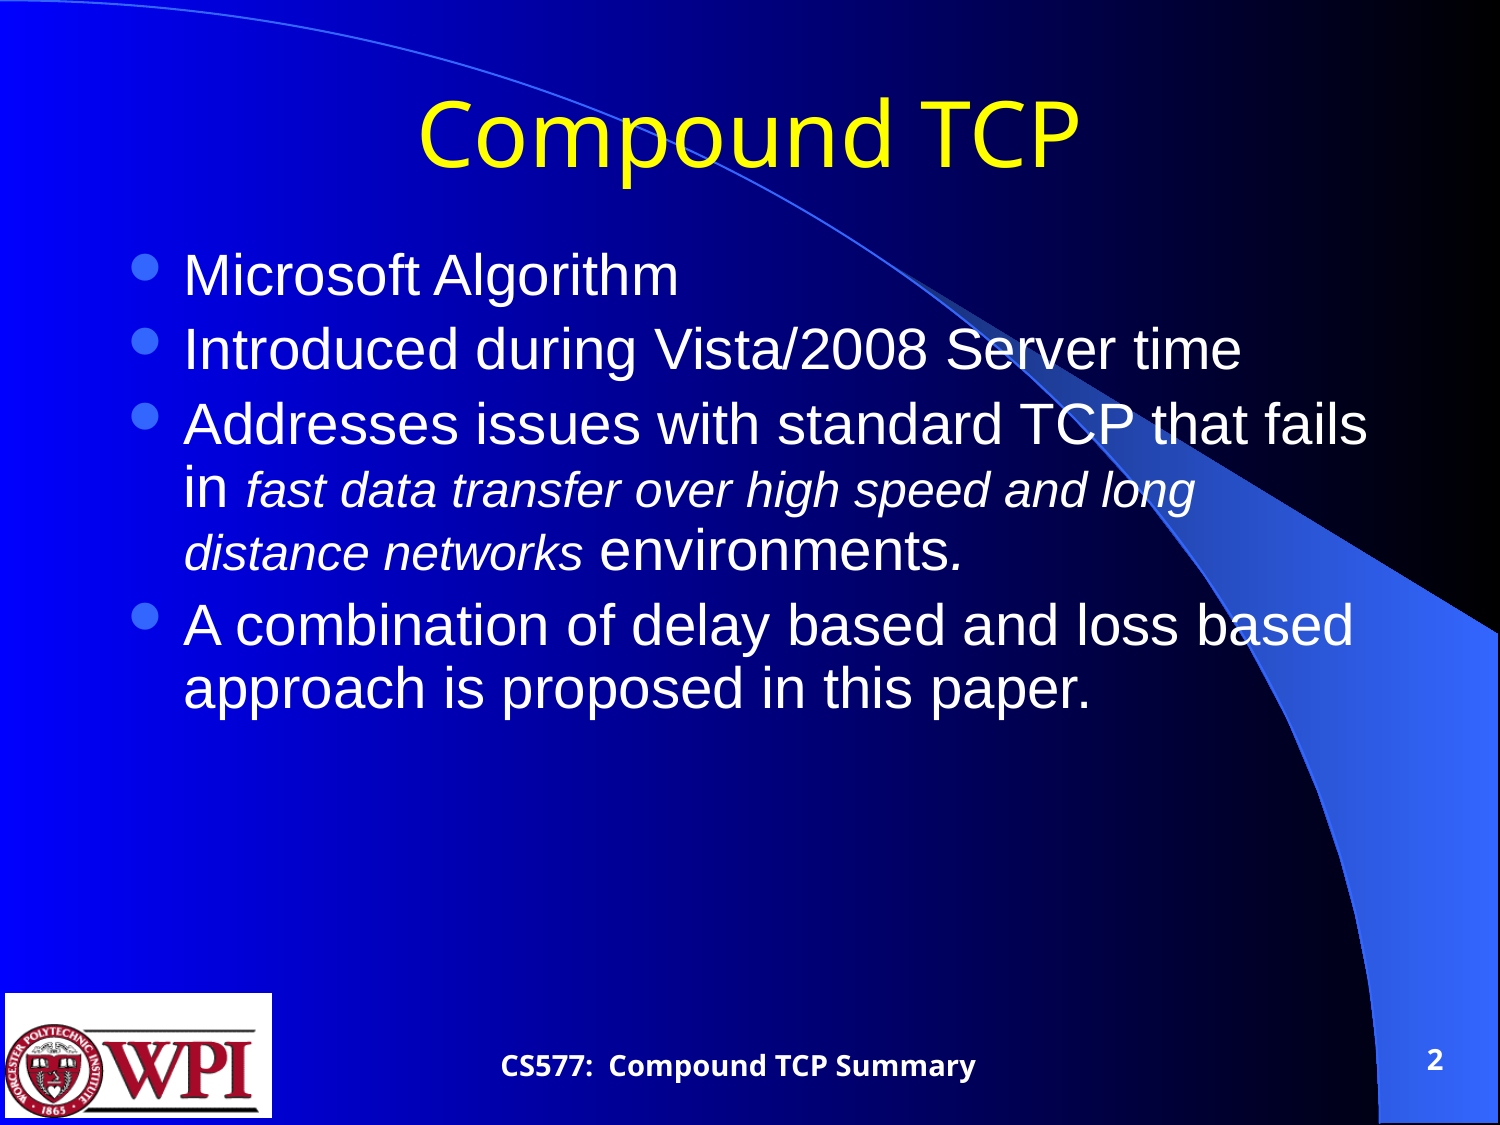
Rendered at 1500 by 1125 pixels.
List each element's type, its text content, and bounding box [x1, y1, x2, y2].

slide_number 2 [1234, 1022, 1460, 1101]
title Compound TCP [112, 37, 1388, 226]
picture [5, 993, 272, 1118]
list Microsoft Algorithm Introduced during Vista/2008 Server time Addresses issues with standard TCP that fails in fast data transfer over high speed and long distance networks environments. A combination of delay based and loss based approach is proposed in this paper. [112, 237, 1388, 823]
footer CS577: Compound TCP Summary [371, 1034, 1105, 1095]
